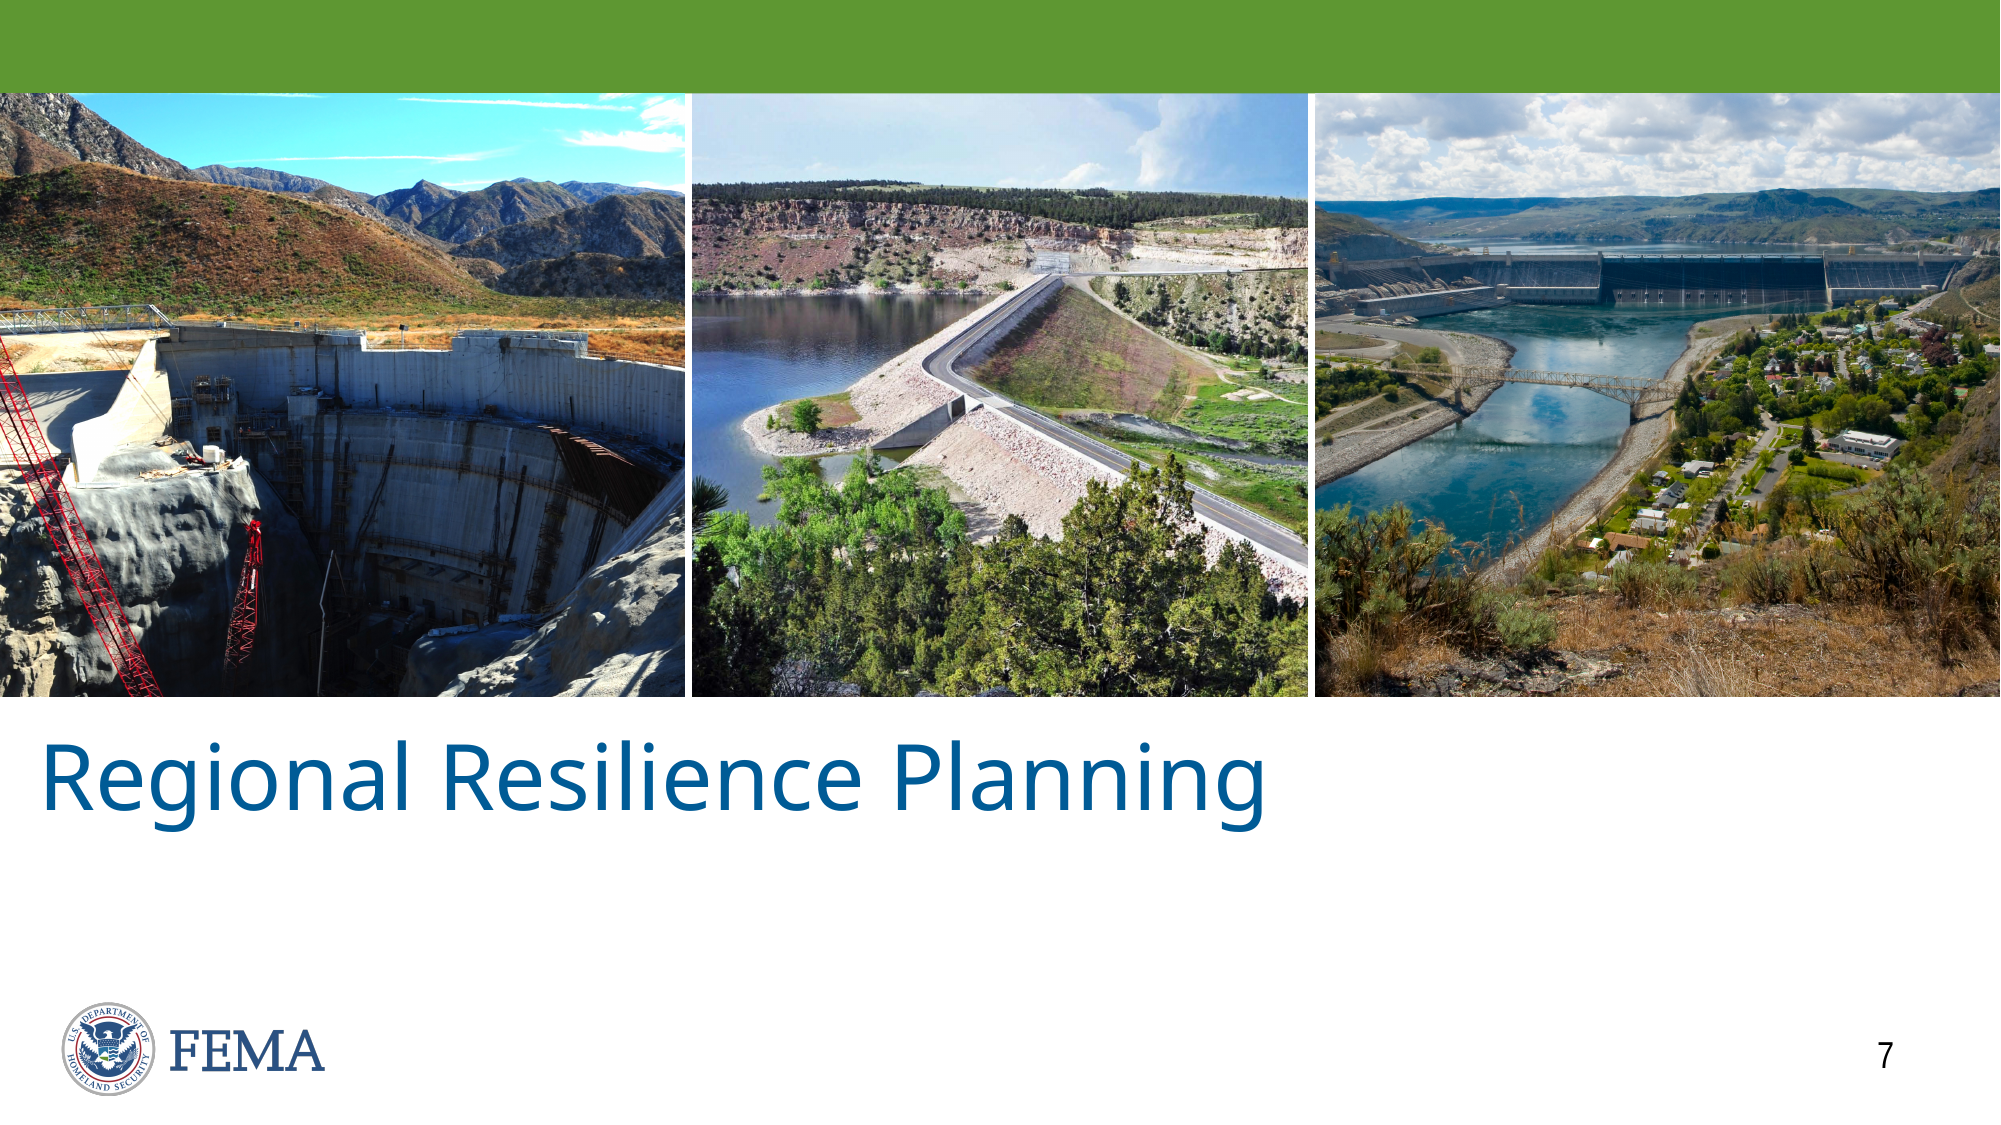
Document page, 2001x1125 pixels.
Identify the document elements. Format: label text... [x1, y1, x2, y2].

picture [1315, 93, 2000, 697]
picture [0, 93, 685, 697]
picture [692, 94, 1308, 697]
picture [60, 1002, 325, 1096]
title Regional Resilience Planning [23, 704, 1749, 857]
